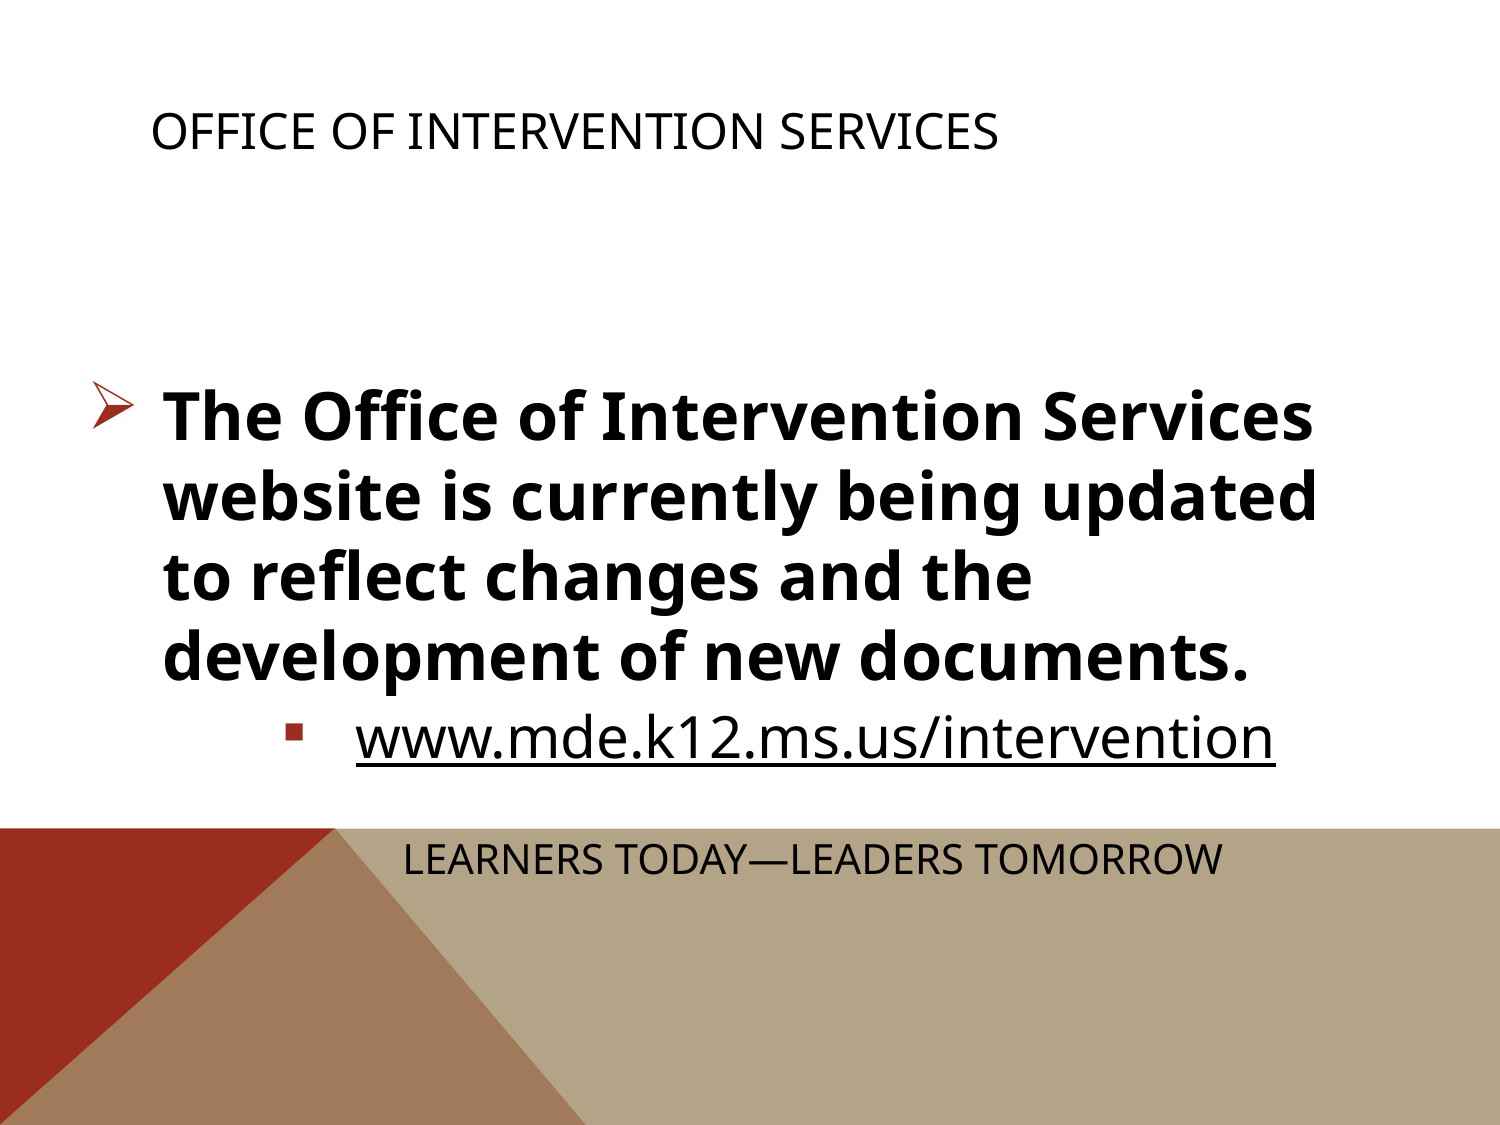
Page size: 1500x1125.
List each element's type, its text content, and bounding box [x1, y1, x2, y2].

title Office of intervention services [135, 60, 1369, 200]
text_box Learners Today—Leaders Tomorrow [387, 825, 1500, 890]
list The Office of Intervention Services website is currently being updated to reflect changes and the development of new documents. www.mde.k12.ms.us/intervention [62, 200, 1413, 858]
